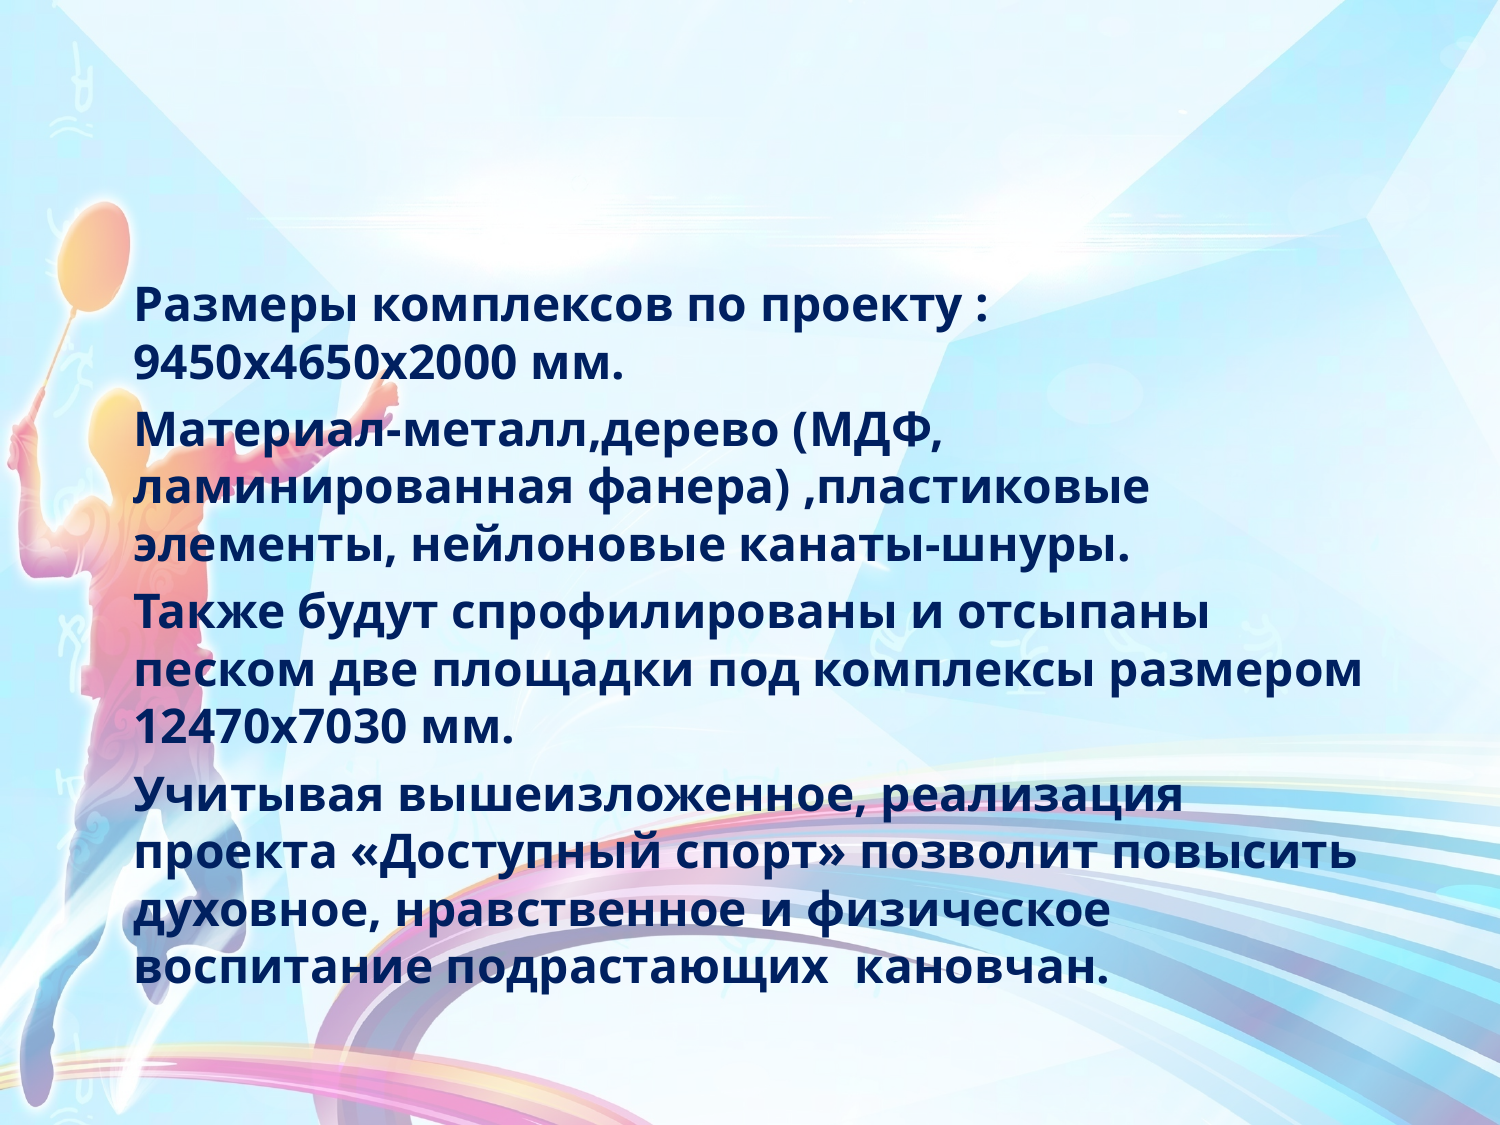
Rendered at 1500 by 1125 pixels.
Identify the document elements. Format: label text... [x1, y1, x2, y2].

list Размеры комплексов по проекту : 9450х4650х2000 мм. Материал-металл,дерево (МДФ, ламинированная фанера) ,пластиковые элементы, нейлоновые канаты-шнуры. Также будут спрофилированы и отсыпаны песком две площадки под комплексы размером 12470х7030 мм. Учитывая вышеизложенное, реализация проекта «Доступный спорт» позволит повысить духовное, нравственное и физическое воспитание подрастающих кановчан. [118, 42, 1394, 1012]
